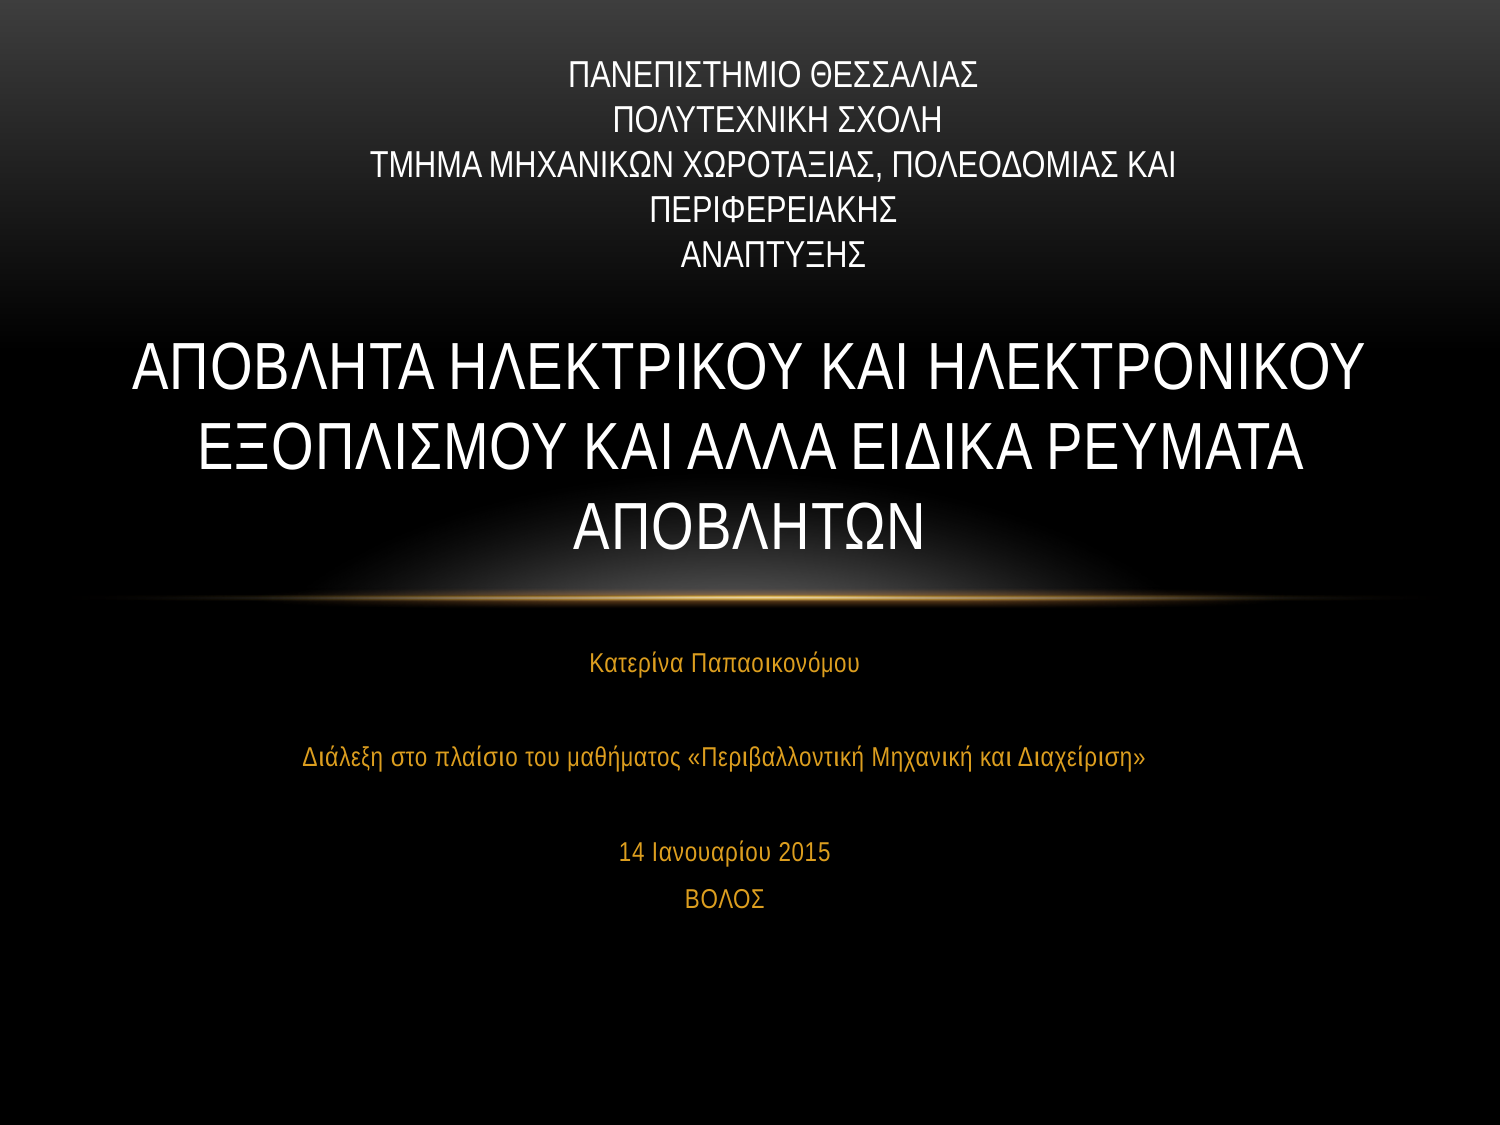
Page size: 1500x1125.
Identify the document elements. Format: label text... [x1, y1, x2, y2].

picture [0, 0, 1500, 750]
title Αποβλητα ηλεκτρικου και ηλεκτρονικου εξοπλισμου και αλλα ειδικα ρευματα αποβλhτων [112, 329, 1388, 571]
subtitle Κατερίνα Παπαοικονόμου Διάλεξη στο πλαίσιο του μαθήματος «Περιβαλλοντική Μηχανική και Διαχείριση» 14 Ιανουαρίου 2015 ΒΟΛΟΣ [200, 637, 1250, 925]
text_box ΠΑΝΕΠΙΣΤΗΜΙΟ ΘΕΣΣΑΛΙΑΣ ΠΟΛΥΤΕΧΝΙΚΗ ΣΧΟΛΗ ΤΜΗΜΑ ΜΗΧΑΝΙΚΩΝ ΧΩΡΟΤΑΞΙΑΣ, ΠΟΛΕΟΔΟΜΙΑΣ ΚΑΙ ΠΕΡΙΦΕΡΕΙΑΚΗΣ ΑΝΑΠΤΥΞΗΣ [253, 42, 1294, 283]
